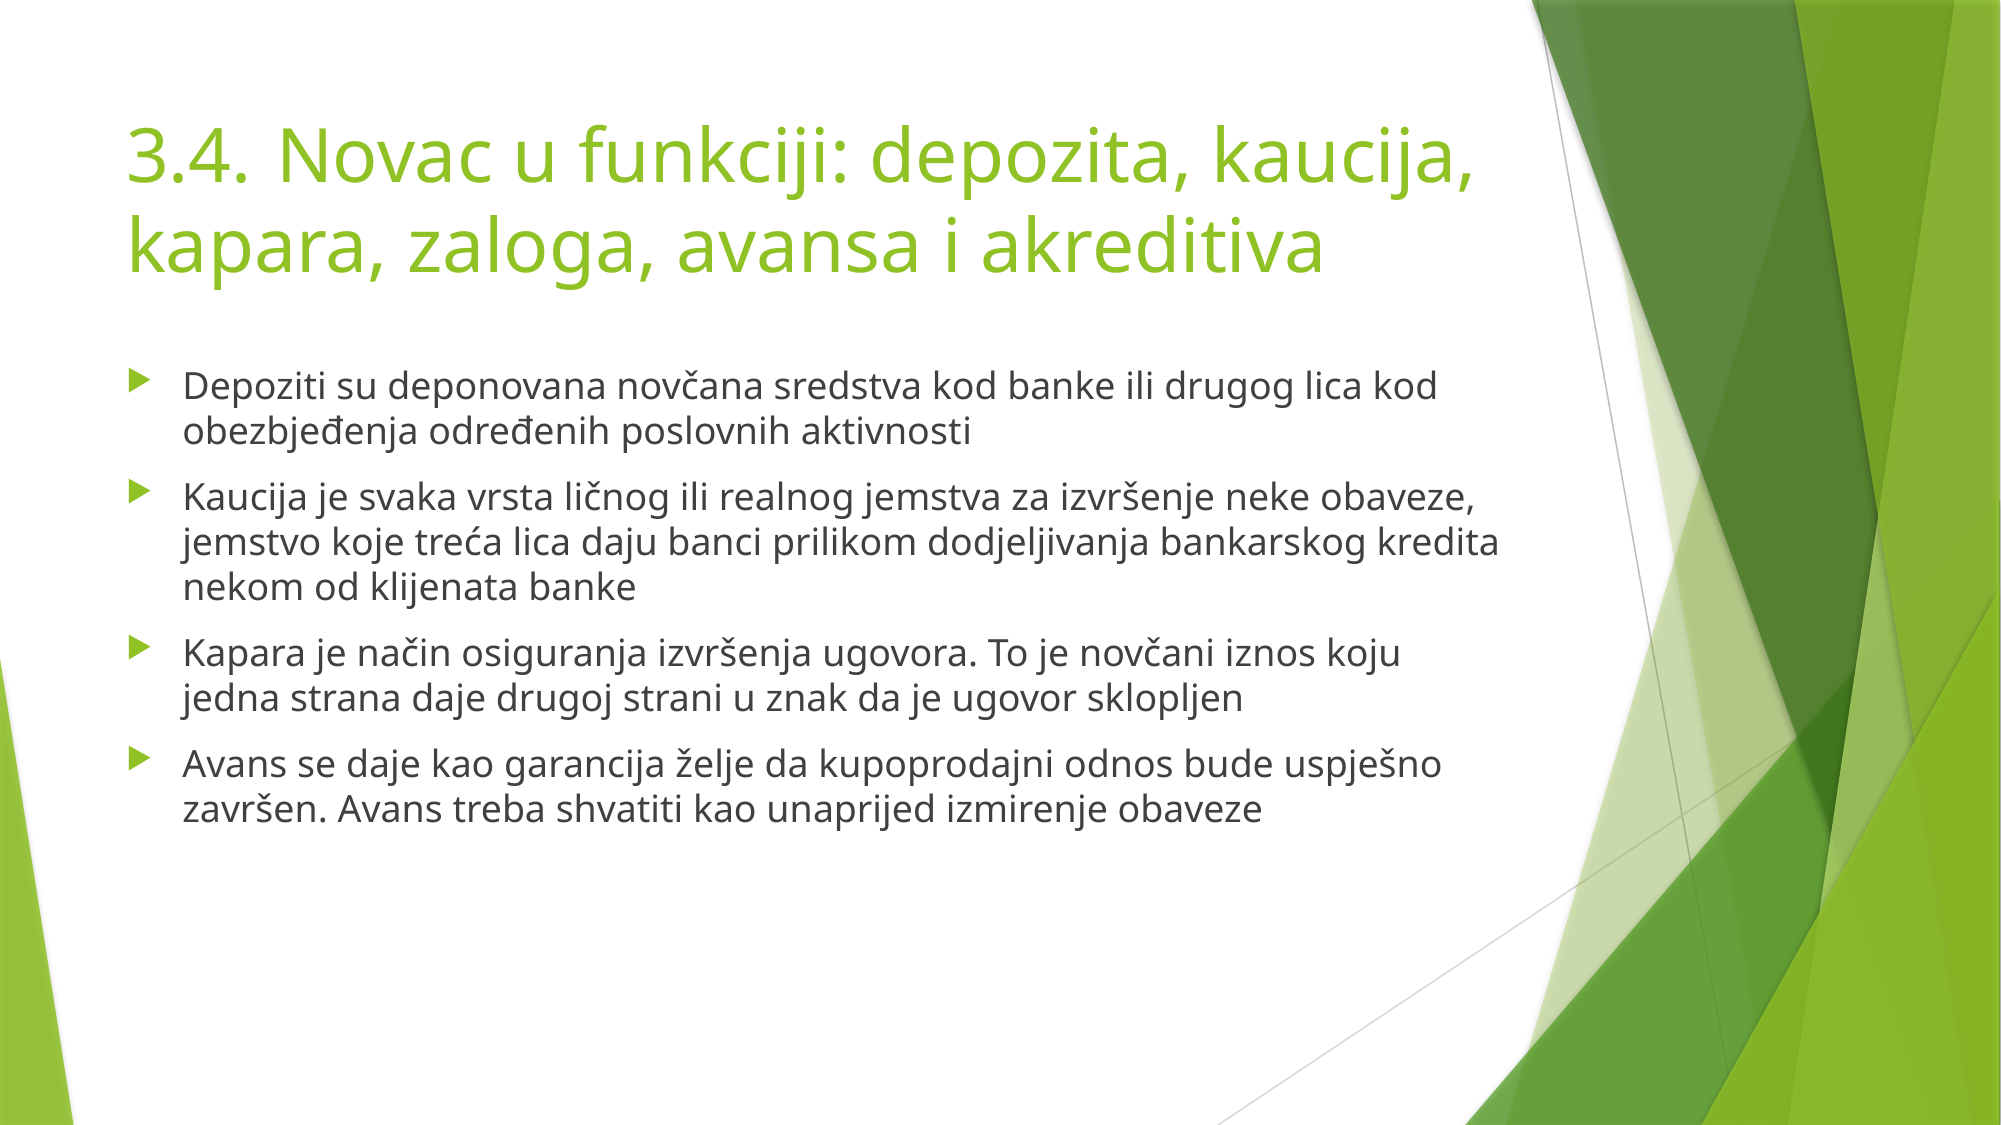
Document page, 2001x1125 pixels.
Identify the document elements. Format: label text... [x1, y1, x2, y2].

title 3.4. Novac u funkciji: depozita, kaucija, kapara, zaloga, avansa i akreditiva [111, 99, 1522, 317]
list Depoziti su deponovana novčana sredstva kod banke ili drugog lica kod obezbjeđenja određenih poslovnih aktivnosti Kaucija je svaka vrsta ličnog ili realnog jemstva za izvršenje neke obaveze, jemstvo koje treća lica daju banci prilikom dodjeljivanja bankarskog kredita nekom od klijenata banke Kapara je način osiguranja izvršenja ugovora. To je novčani iznos koju jedna strana daje drugoj strani u znak da je ugovor sklopljen Avans se daje kao garancija želje da kupoprodajni odnos bude uspješno završen. Avans treba shvatiti kao unaprijed izmirenje obaveze [111, 354, 1522, 992]
